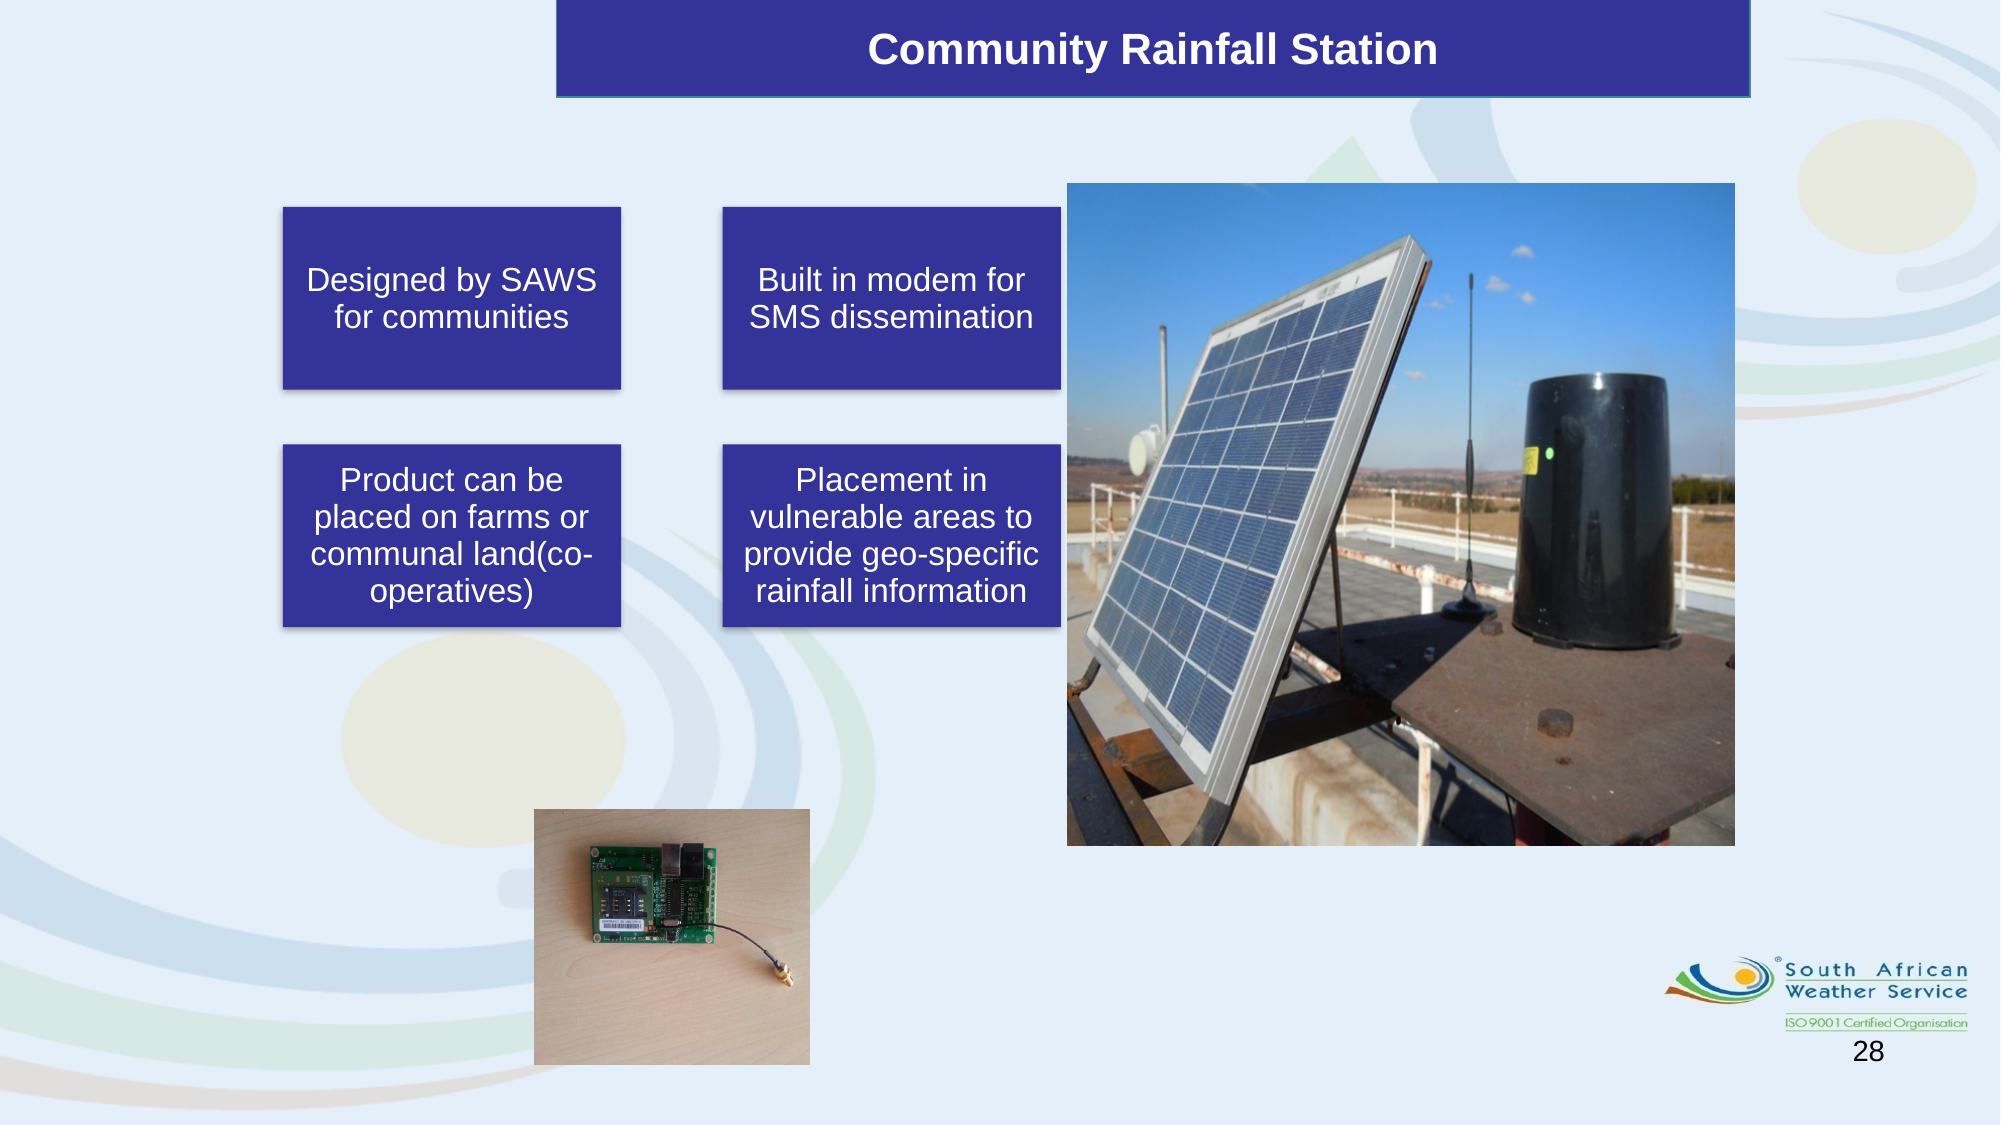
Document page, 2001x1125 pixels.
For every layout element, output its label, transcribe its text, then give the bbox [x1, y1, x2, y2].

picture [0, 0, 2001, 1125]
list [1067, 182, 1735, 846]
text_box Community Rainfall Station [556, 0, 1750, 98]
slide_number 28 [1433, 1024, 1901, 1103]
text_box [282, 206, 1062, 784]
